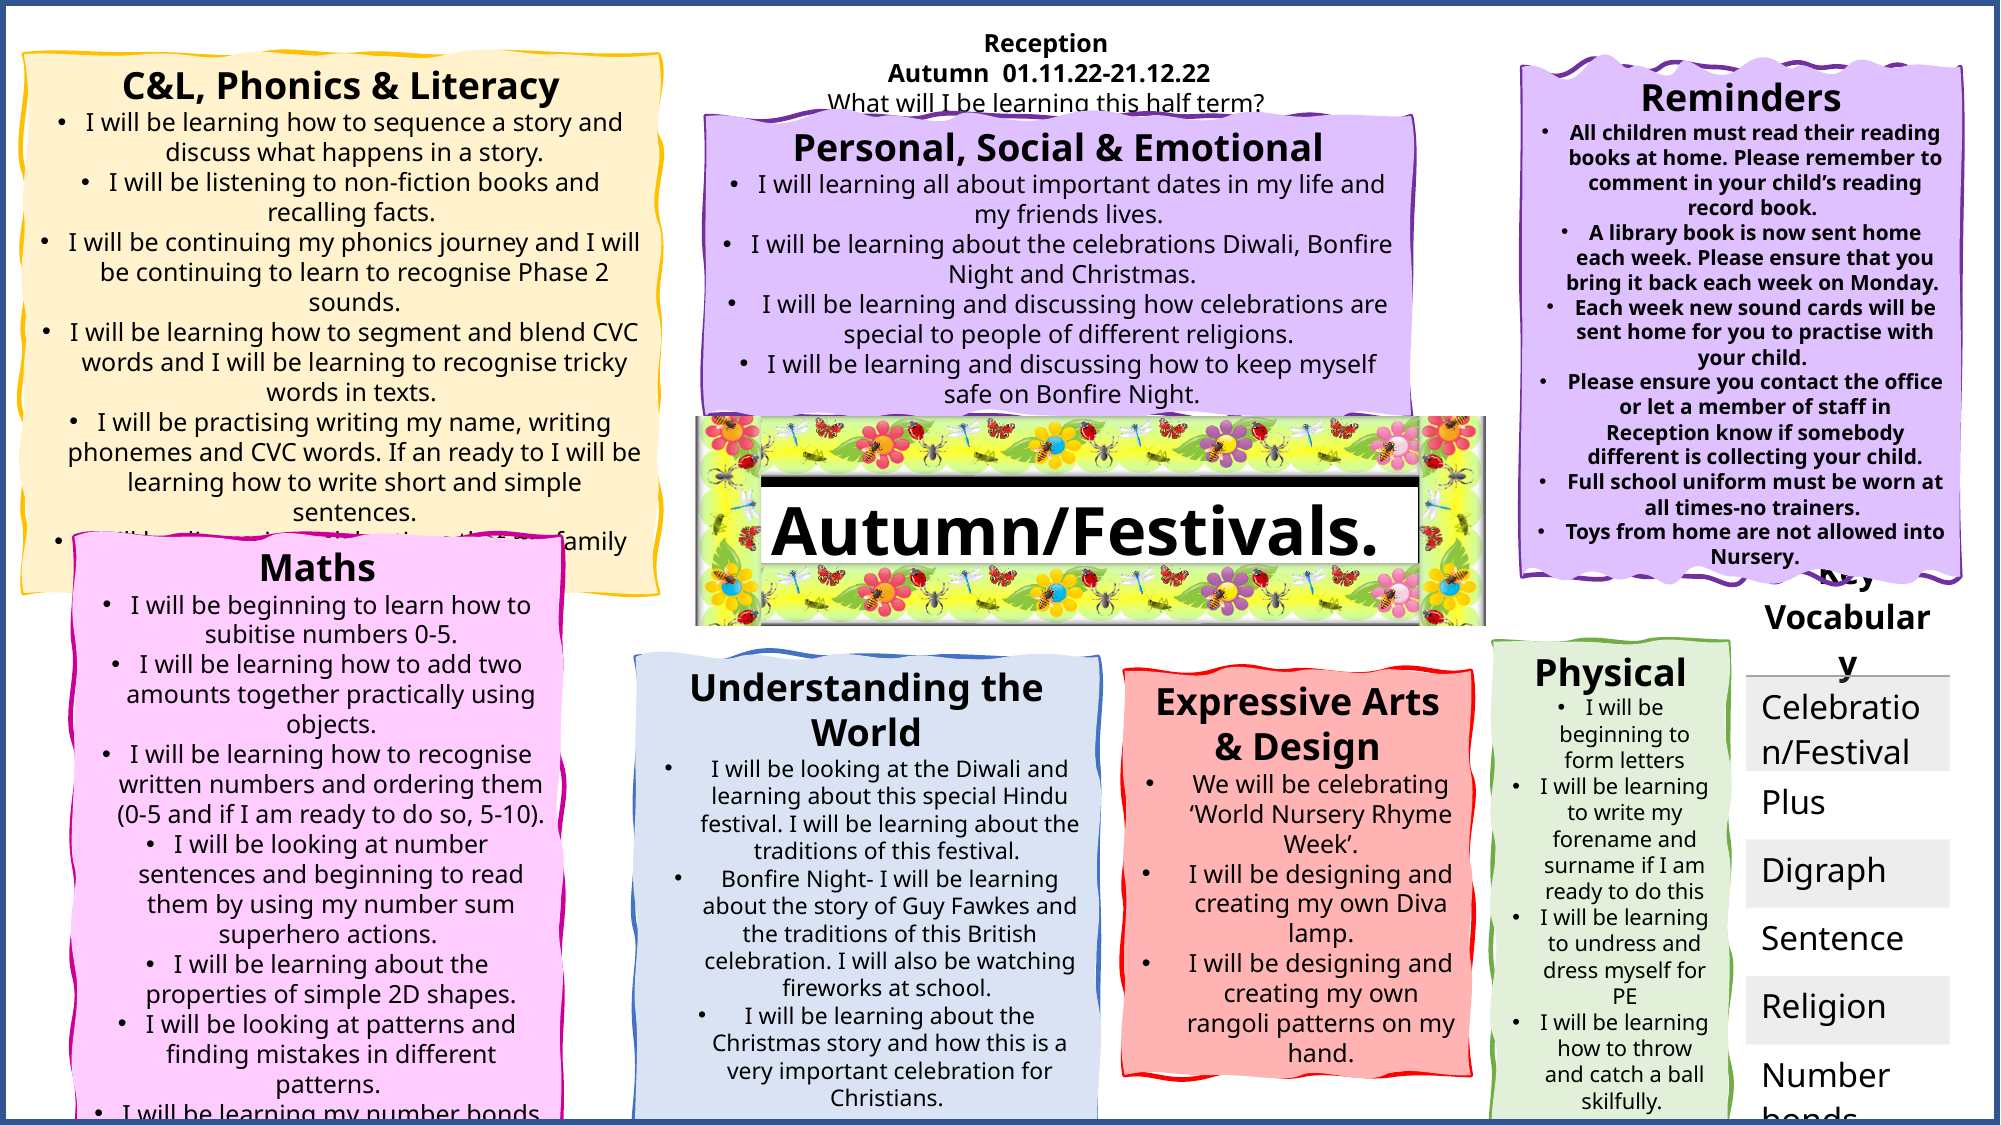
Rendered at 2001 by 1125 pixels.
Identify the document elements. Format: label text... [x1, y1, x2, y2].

text_box Reminders All children must read their reading books at home. Please remember to comment in your child’s reading record book. A library book is now sent home each week. Please ensure that you bring it back each week on Monday. Each week new sound cards will be sent home for you to practise with your child. Please ensure you contact the office or let a member of staff in Reception know if somebody different is collecting your child. Full school uniform must be worn at all times-no trainers. Toys from home are not allowed into Nursery. [1520, 54, 1963, 585]
text_box [0, 0, 2000, 1125]
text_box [680, 416, 1500, 626]
